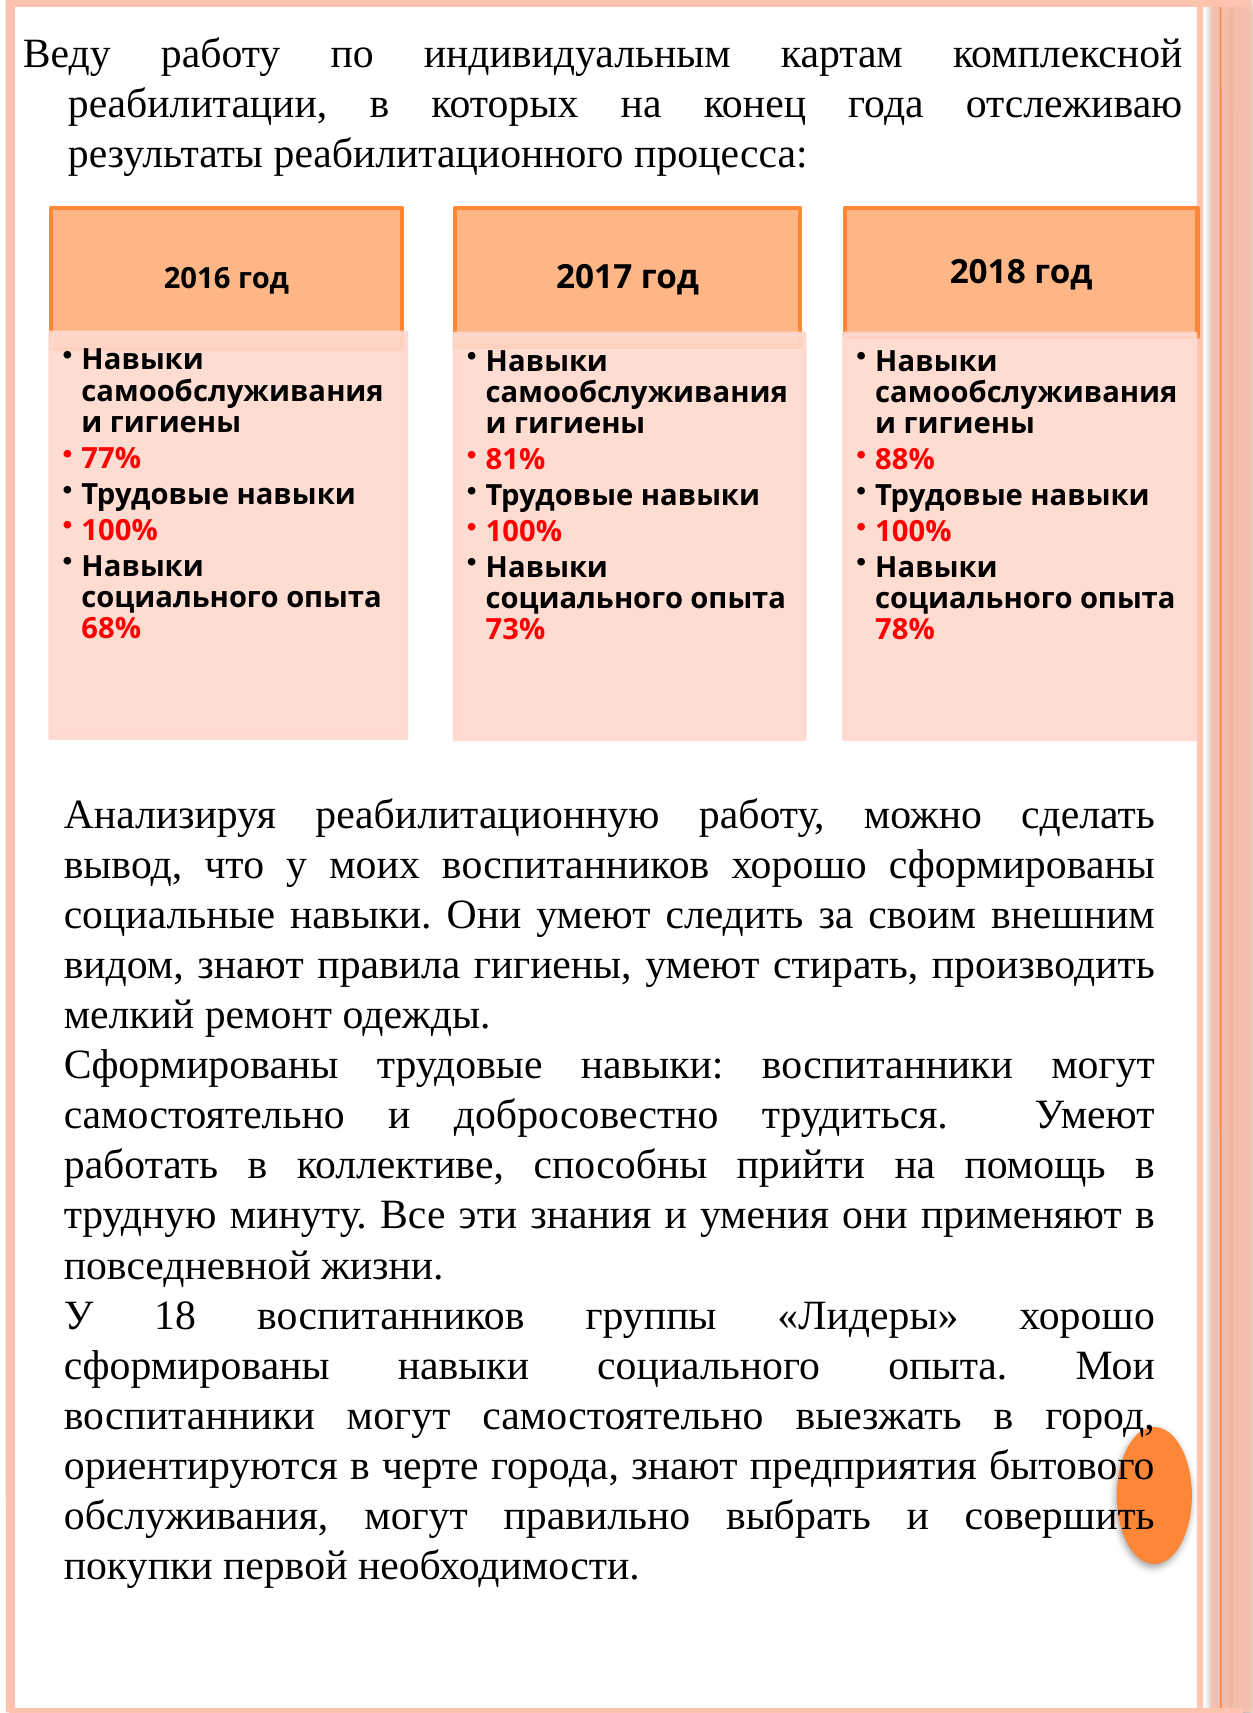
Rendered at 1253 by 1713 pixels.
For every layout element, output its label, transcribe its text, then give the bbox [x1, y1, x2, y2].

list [48, 207, 1199, 740]
list Веду работу по индивидуальным картам комплексной реабилитации, в которых на конец года отслеживаю результаты реабилитационного процесса: [8, 18, 1198, 443]
text_box Анализируя реабилитационную работу, можно сделать вывод, что у моих воспитанников хорошо сформированы социальные навыки. Они умеют следить за своим внешним видом, знают правила гигиены, умеют стирать, производить мелкий ремонт одежды. Сформированы трудовые навыки: воспитанники могут самостоятельно и добросовестно трудиться. Умеют работать в коллективе, способны прийти на помощь в трудную минуту. Все эти знания и умения они применяют в повседневной жизни. У 18 воспитанников группы «Лидеры» хорошо сформированы навыки социального опыта. Мои воспитанники могут самостоятельно выезжать в город, ориентируются в черте города, знают предприятия бытового обслуживания, могут правильно выбрать и совершить покупки первой необходимости. [49, 779, 1170, 1645]
